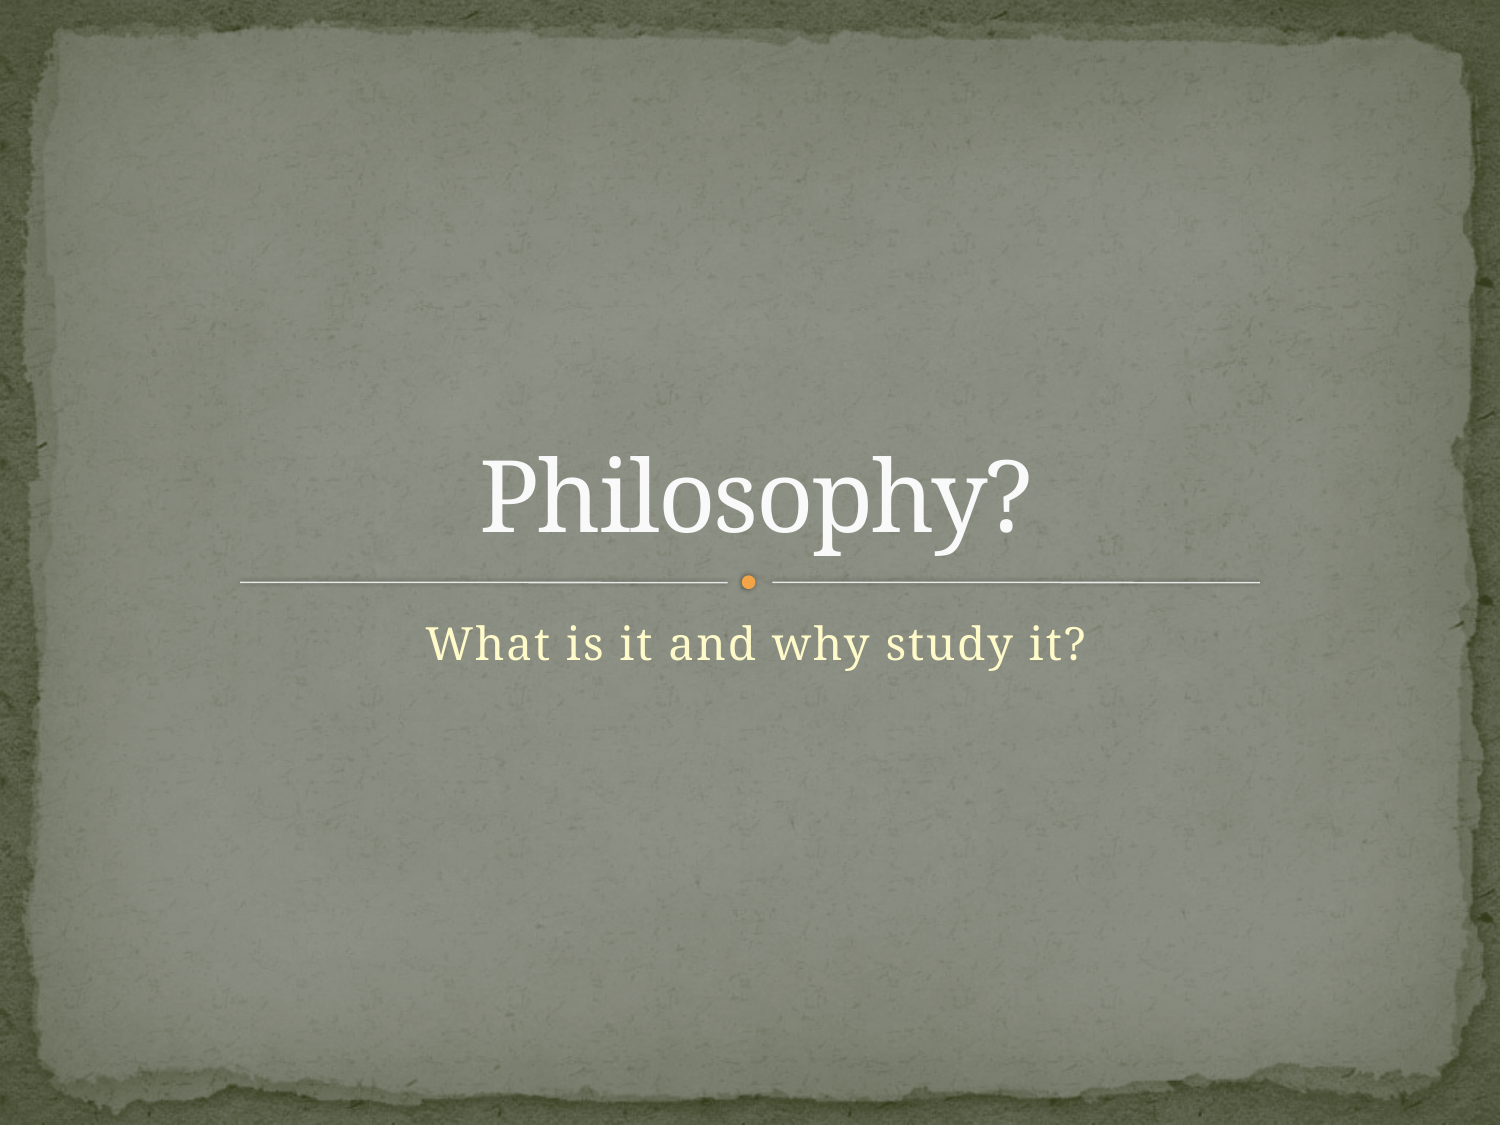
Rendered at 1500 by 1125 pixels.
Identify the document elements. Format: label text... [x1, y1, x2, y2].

title Philosophy? [74, 235, 1438, 561]
subtitle What is it and why study it? [75, 606, 1438, 795]
